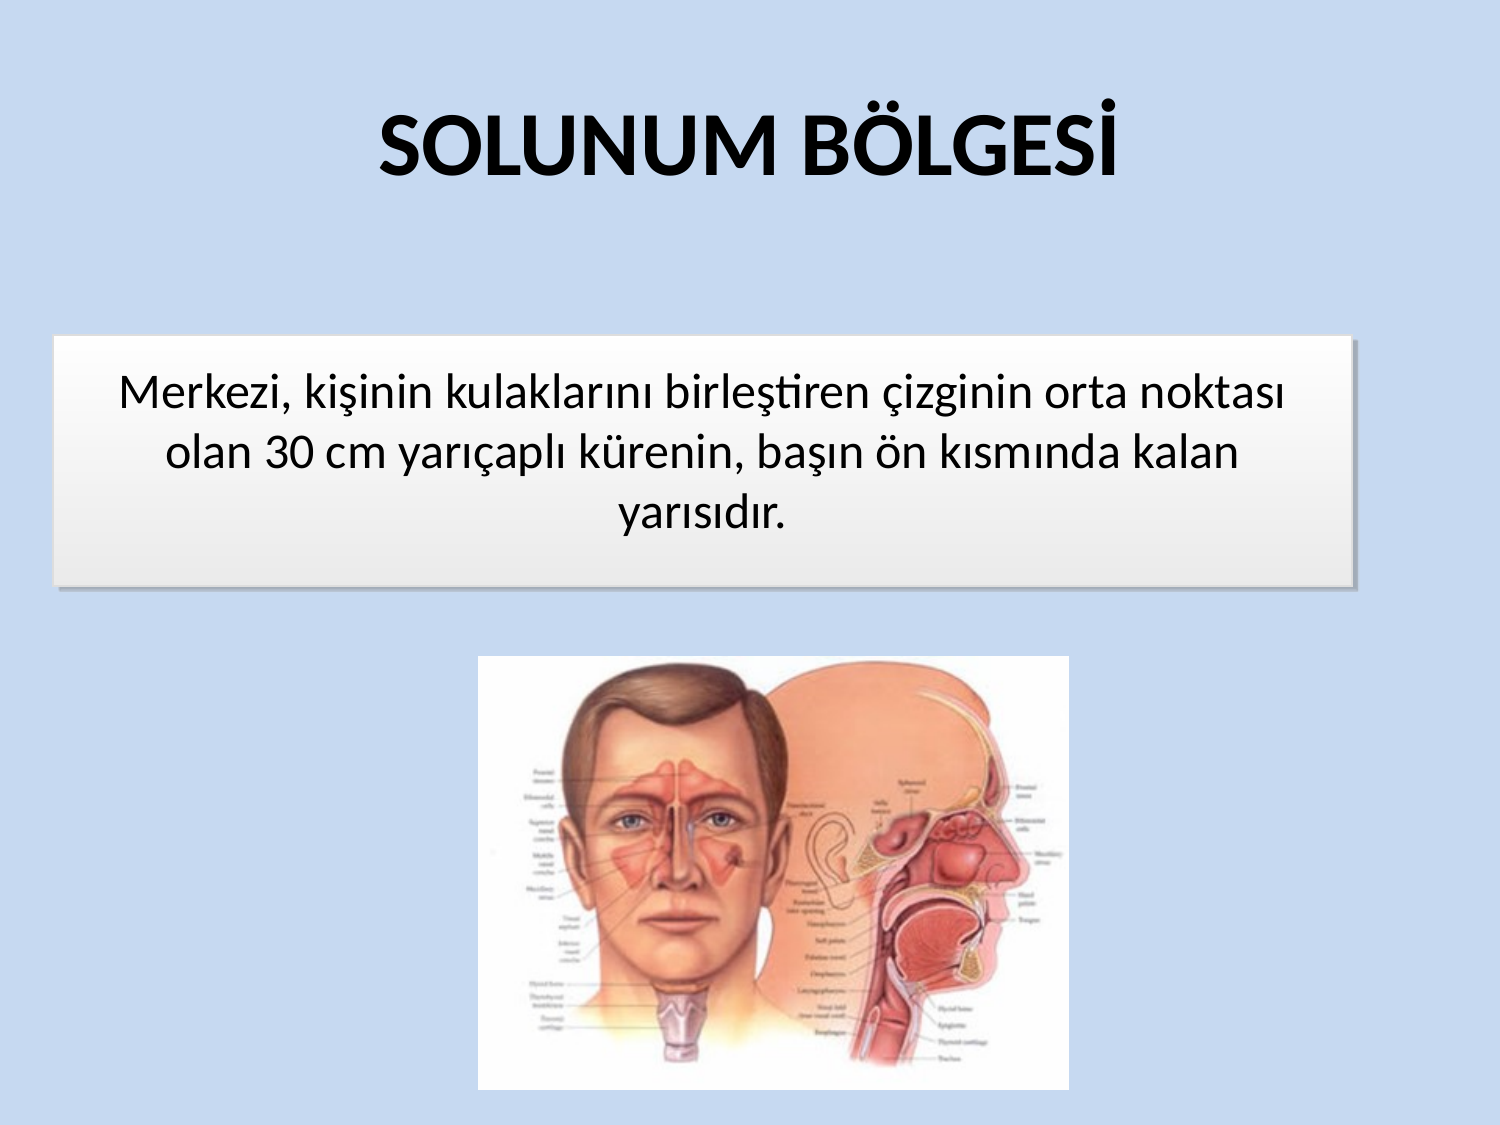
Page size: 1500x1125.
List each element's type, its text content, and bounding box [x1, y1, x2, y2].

picture [478, 656, 1070, 1091]
text_box Merkezi, kişinin kulaklarını birleştiren çizginin orta noktası olan 30 cm yarıçaplı kürenin, başın ön kısmında kalan yarısıdır. [53, 334, 1353, 587]
title SOLUNUM BÖLGESİ [75, 45, 1425, 233]
